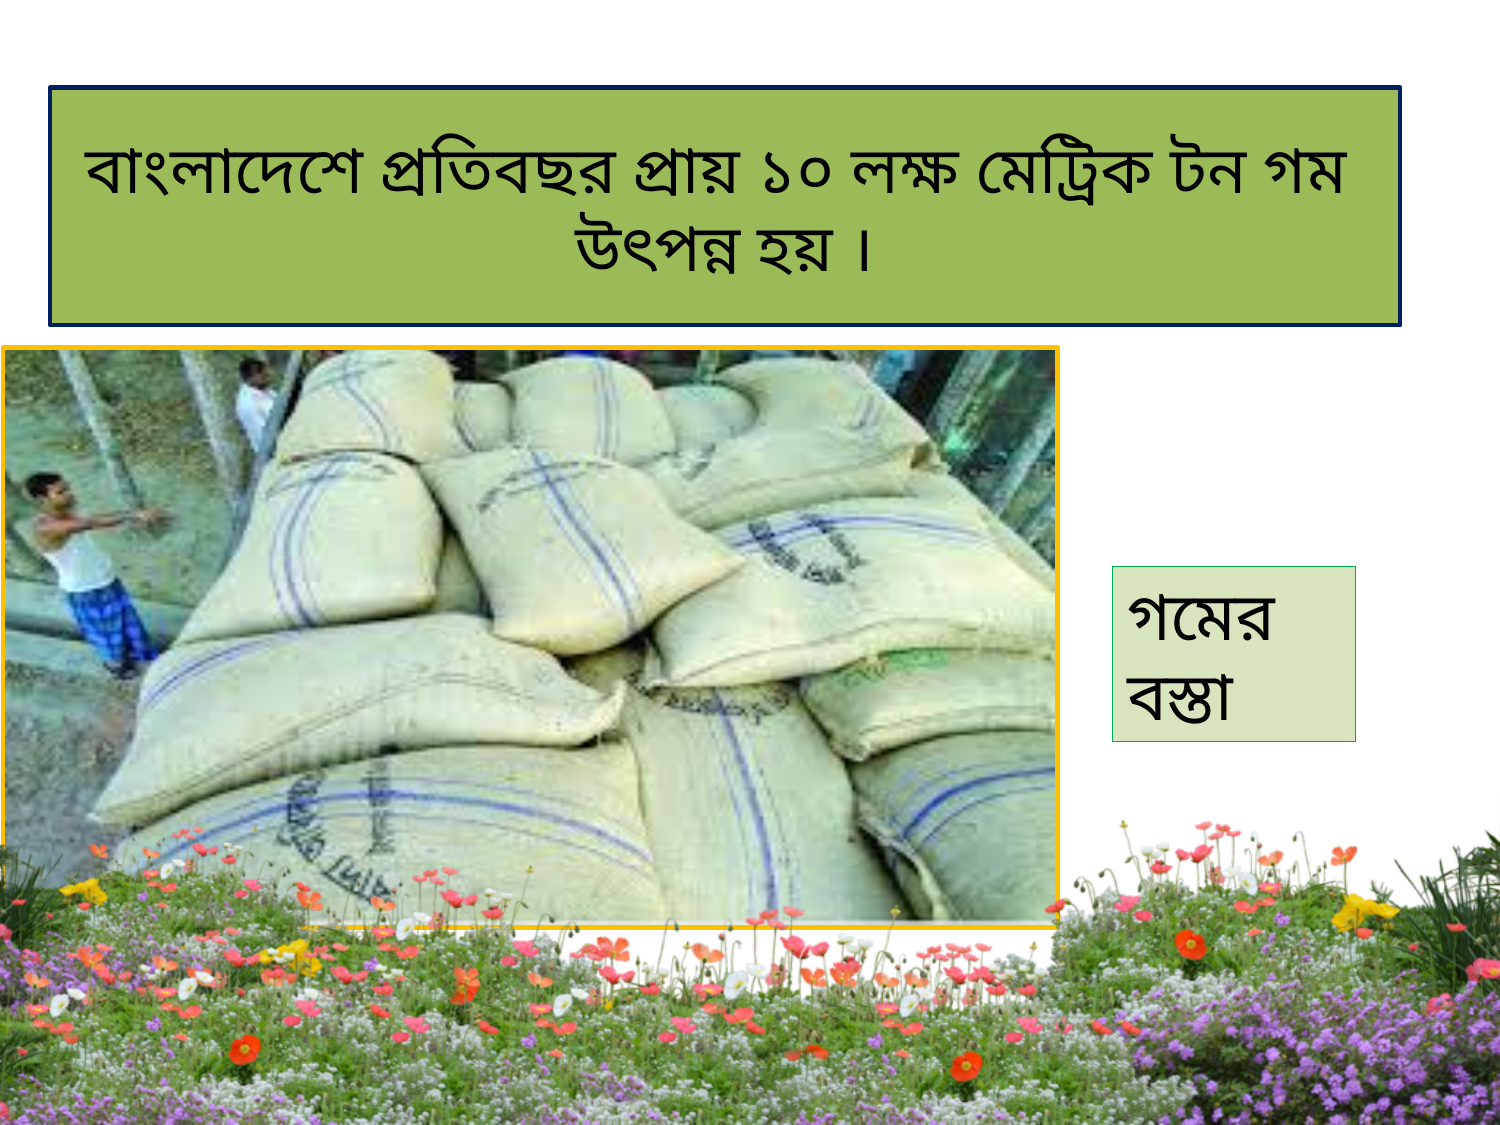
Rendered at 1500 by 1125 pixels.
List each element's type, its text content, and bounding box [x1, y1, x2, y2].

text_box গমের বস্তা [1112, 566, 1356, 742]
picture [0, 349, 1500, 1125]
title বাংলাদেশে প্রতিবছর প্রায় ১০ লক্ষ মেট্রিক টন গম উৎপন্ন হয় । [50, 87, 1400, 325]
